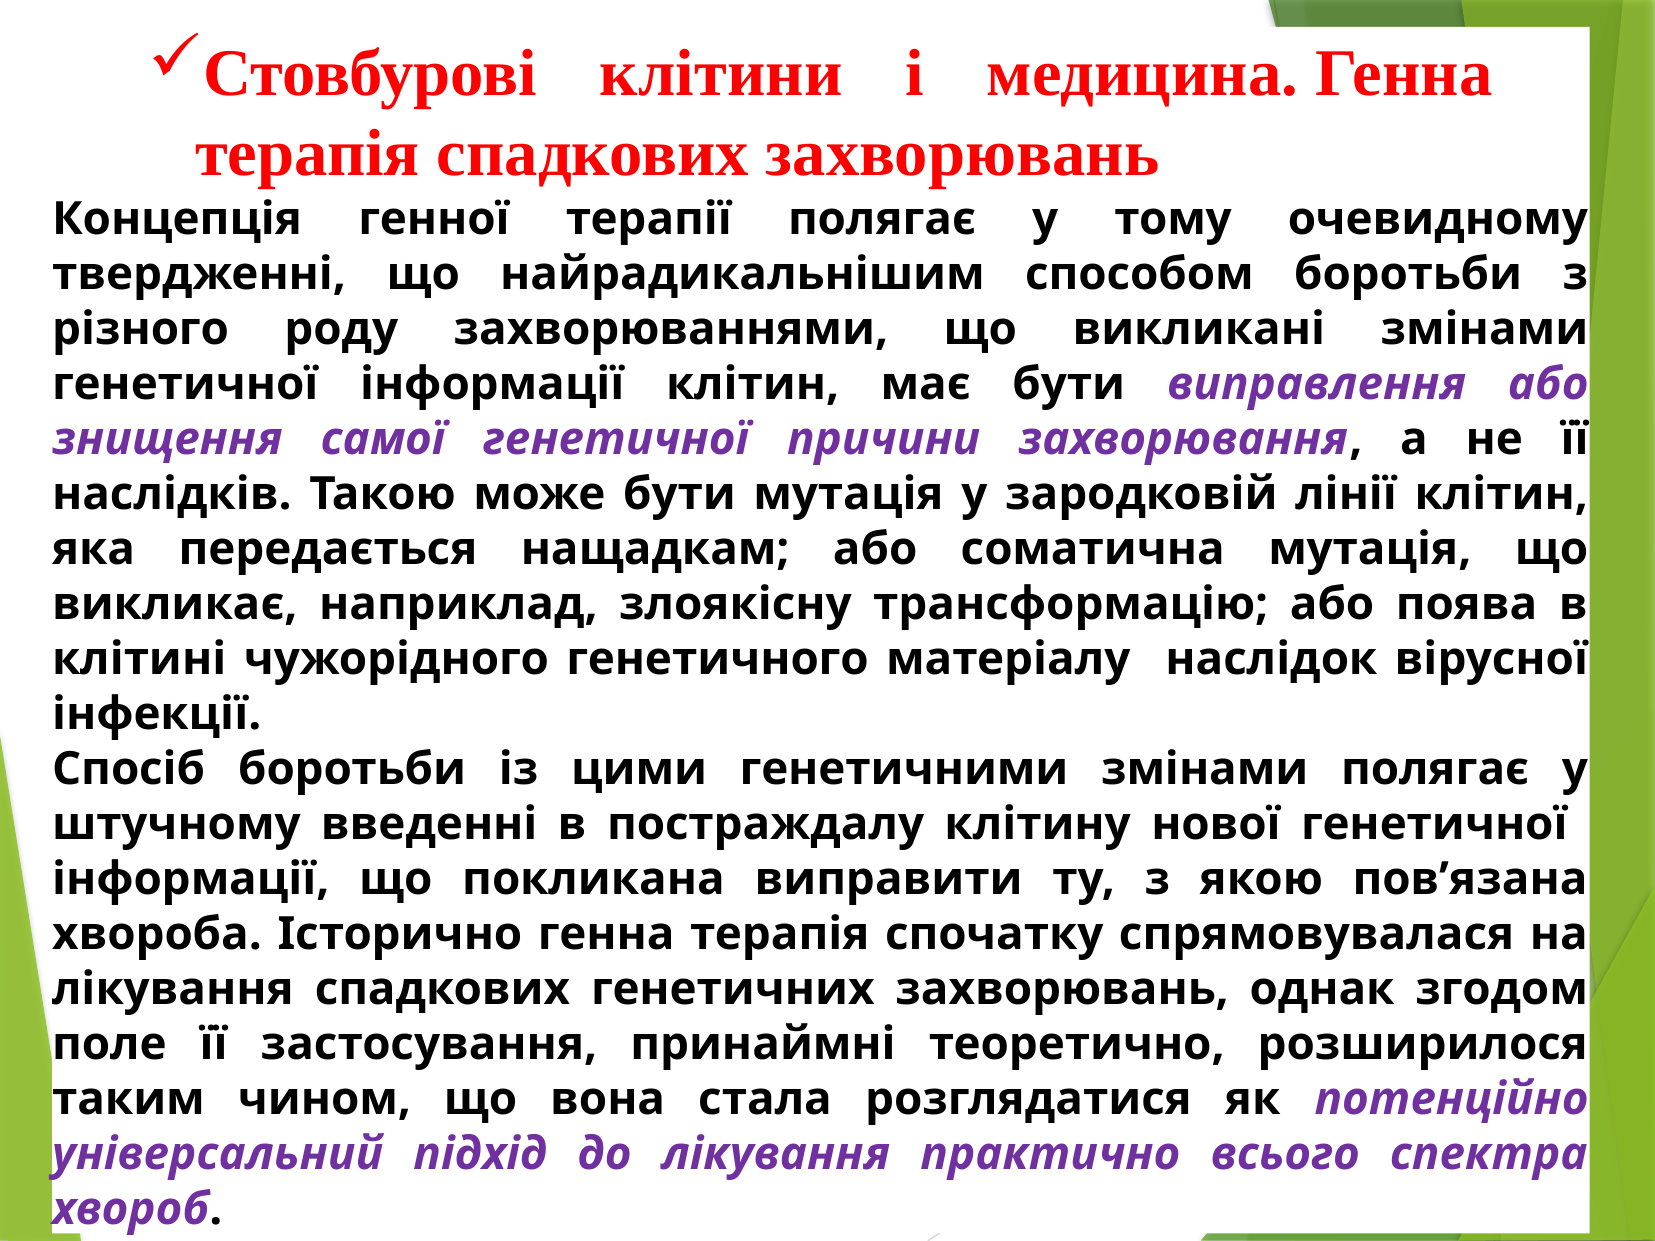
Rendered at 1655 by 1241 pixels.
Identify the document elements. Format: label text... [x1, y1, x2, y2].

text_box Стовбурові клітини і медицина. Генна терапія спадкових захворювань Концепція генної терапії полягає у тому очевидному твердженні, що найрадикальнішим способом боротьби з різного роду захворюваннями, що викликані змінами генетичної інформації клітин, має бути виправлення або знищення самої генетичної причини захворювання, а не її наслідків. Такою може бути мутація у зародковій лінії клітин, яка передається нащадкам; або соматична мутація, що викликає, наприклад, злоякісну трансформацію; або поява в клітині чужорідного генетичного матеріалу наслідок вірусної інфекції. Спосіб боротьби із цими генетичними змінами полягає у штучному введенні в постраждалу клітину нової генетичної інформації, що покликана виправити ту, з якою пов’язана хвороба. Історично генна терапія спочатку спрямовувалася на лікування спадкових генетичних захворювань, однак згодом поле її застосування, принаймні теоретично, розширилося таким чином, що вона стала розглядатися як потенційно універсальний підхід до лікування практично всього спектра хвороб. [52, 26, 1590, 1234]
